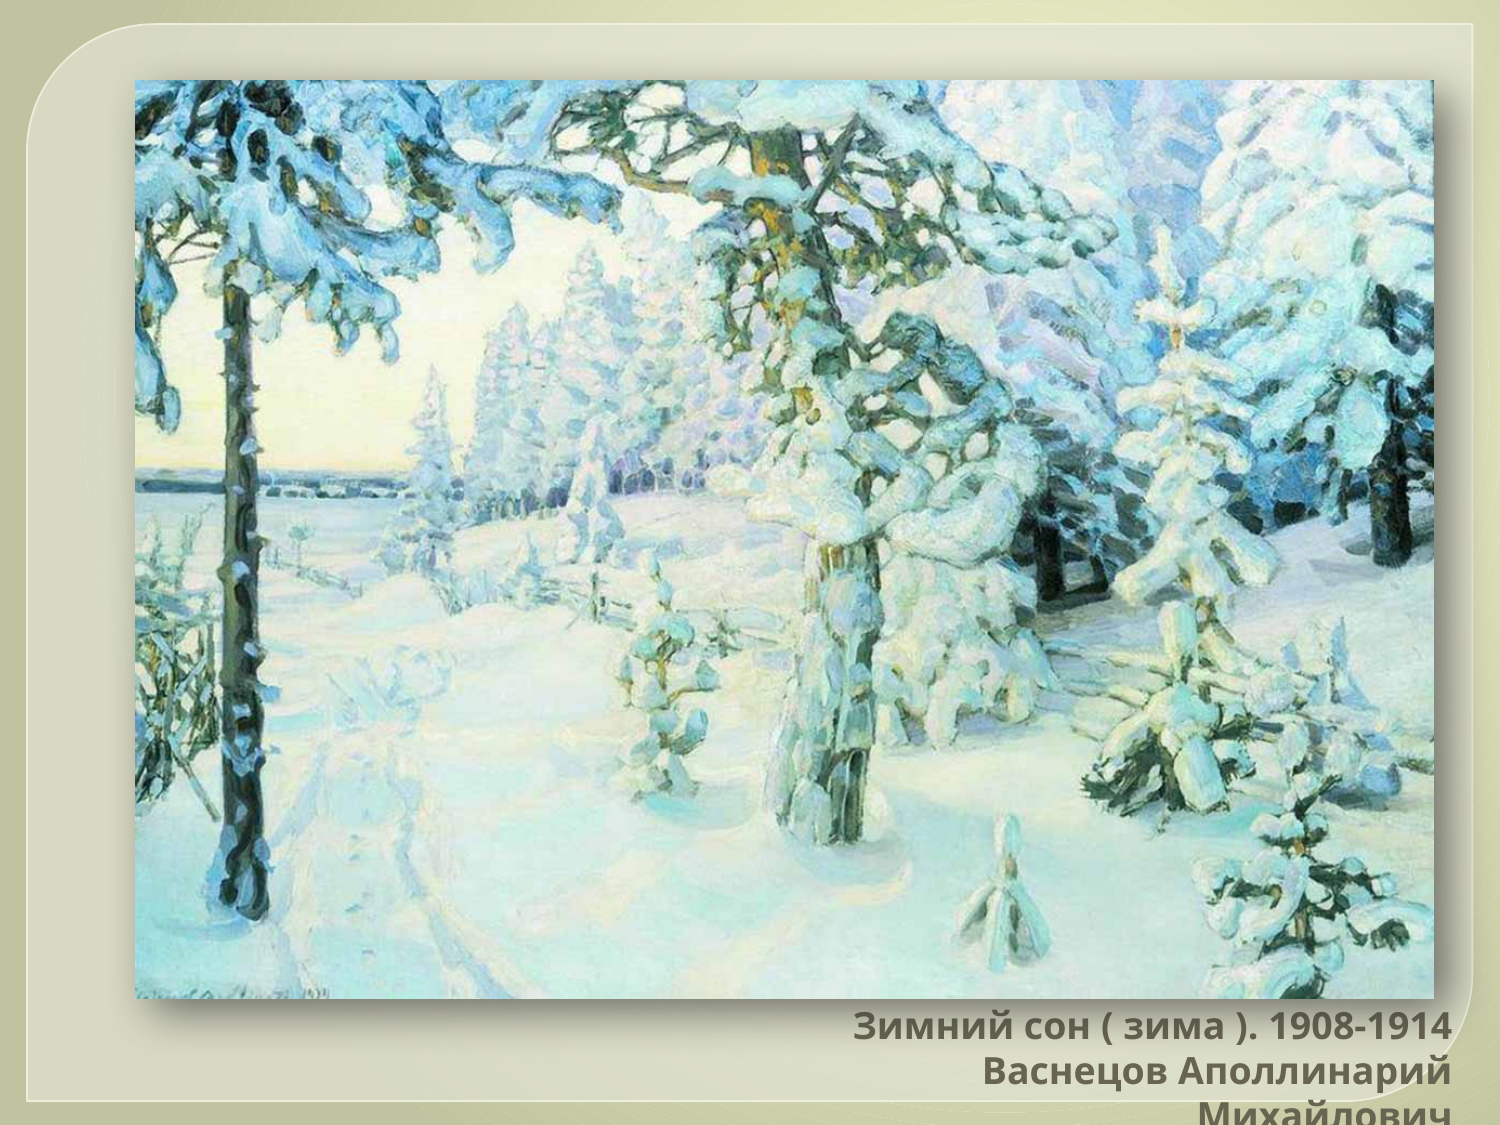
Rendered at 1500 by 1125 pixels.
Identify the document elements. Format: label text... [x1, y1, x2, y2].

text_box Зимний сон ( зима ). 1908-1914 Васнецов Аполлинарий Михайлович [726, 1027, 1468, 1125]
picture [135, 80, 1434, 999]
